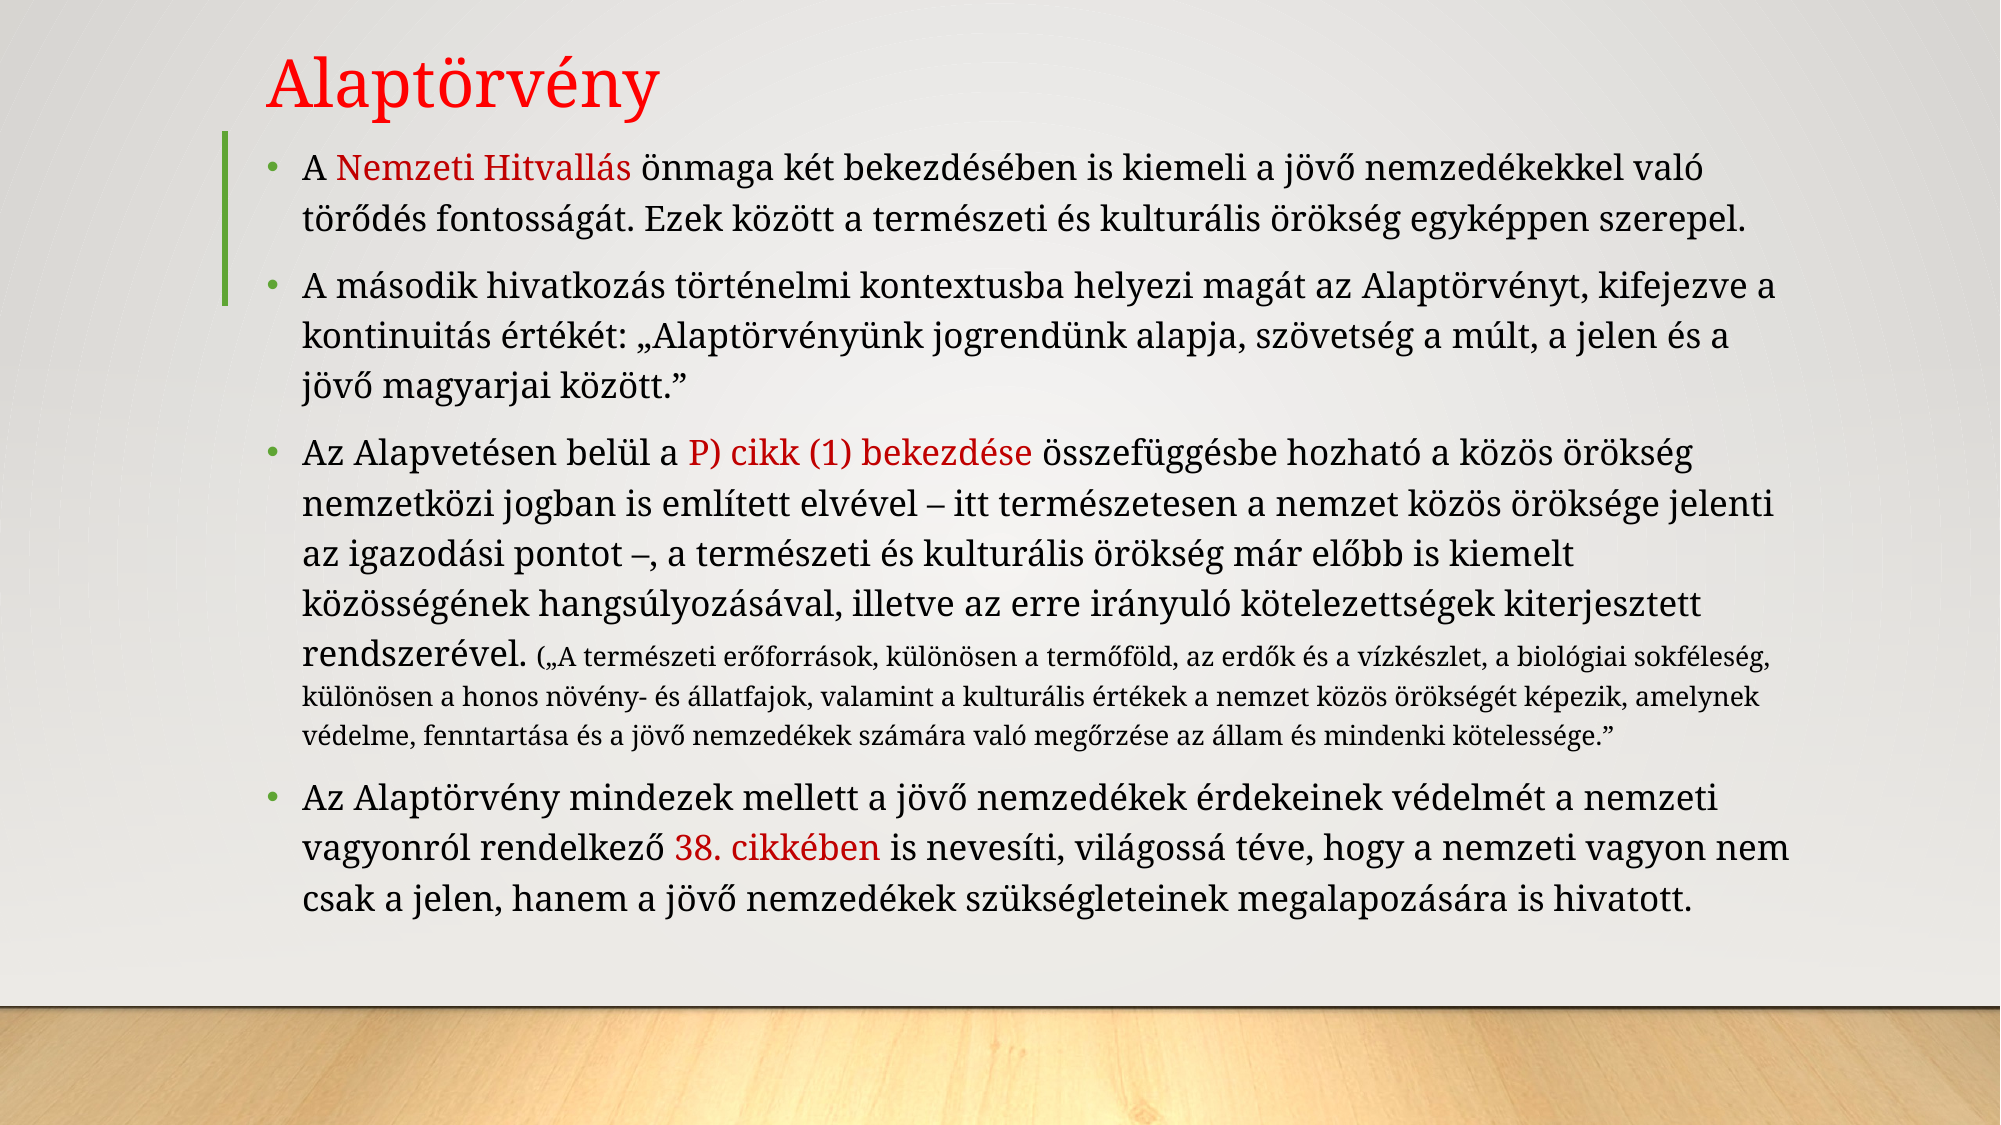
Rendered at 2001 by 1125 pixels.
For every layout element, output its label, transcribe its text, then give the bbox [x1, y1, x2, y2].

title Alaptörvény [251, 38, 1814, 129]
list A Nemzeti Hitvallás önmaga két bekezdésében is kiemeli a jövő nemzedékekkel való törődés fontosságát. Ezek között a természeti és kulturális örökség egyképpen szerepel. A második hivatkozás történelmi kontextusba helyezi magát az Alaptörvényt, kifejezve a kontinuitás értékét: „Alaptörvényünk jogrendünk alapja, szövetség a múlt, a jelen és a jövő magyarjai között.” Az Alapvetésen belül a P) cikk (1) bekezdése összefüggésbe hozható a közös örökség nemzetközi jogban is említett elvével – itt természetesen a nemzet közös öröksége jelenti az igazodási pontot –, a természeti és kulturális örökség már előbb is kiemelt közösségének hangsúlyozásával, illetve az erre irányuló kötelezettségek kiterjesztett rendszerével. („A természeti erőforrások, különösen a termőföld, az erdők és a vízkészlet, a biológiai sokféleség, különösen a honos növény- és állatfajok, valamint a kulturális értékek a nemzet közös örökségét képezik, amelynek védelme, fenntartása és a jövő nemzedékek számára való megőrzése az állam és mindenki kötelessége.” Az Alaptörvény mindezek mellett a jövő nemzedékek érdekeinek védelmét a nemzeti vagyonról rendelkező 38. cikkében is nevesíti, világossá téve, hogy a nemzeti vagyon nem csak a jelen, hanem a jövő nemzedékek szükségleteinek megalapozására is hivatott. [251, 129, 1814, 983]
picture [0, 1006, 2000, 1125]
